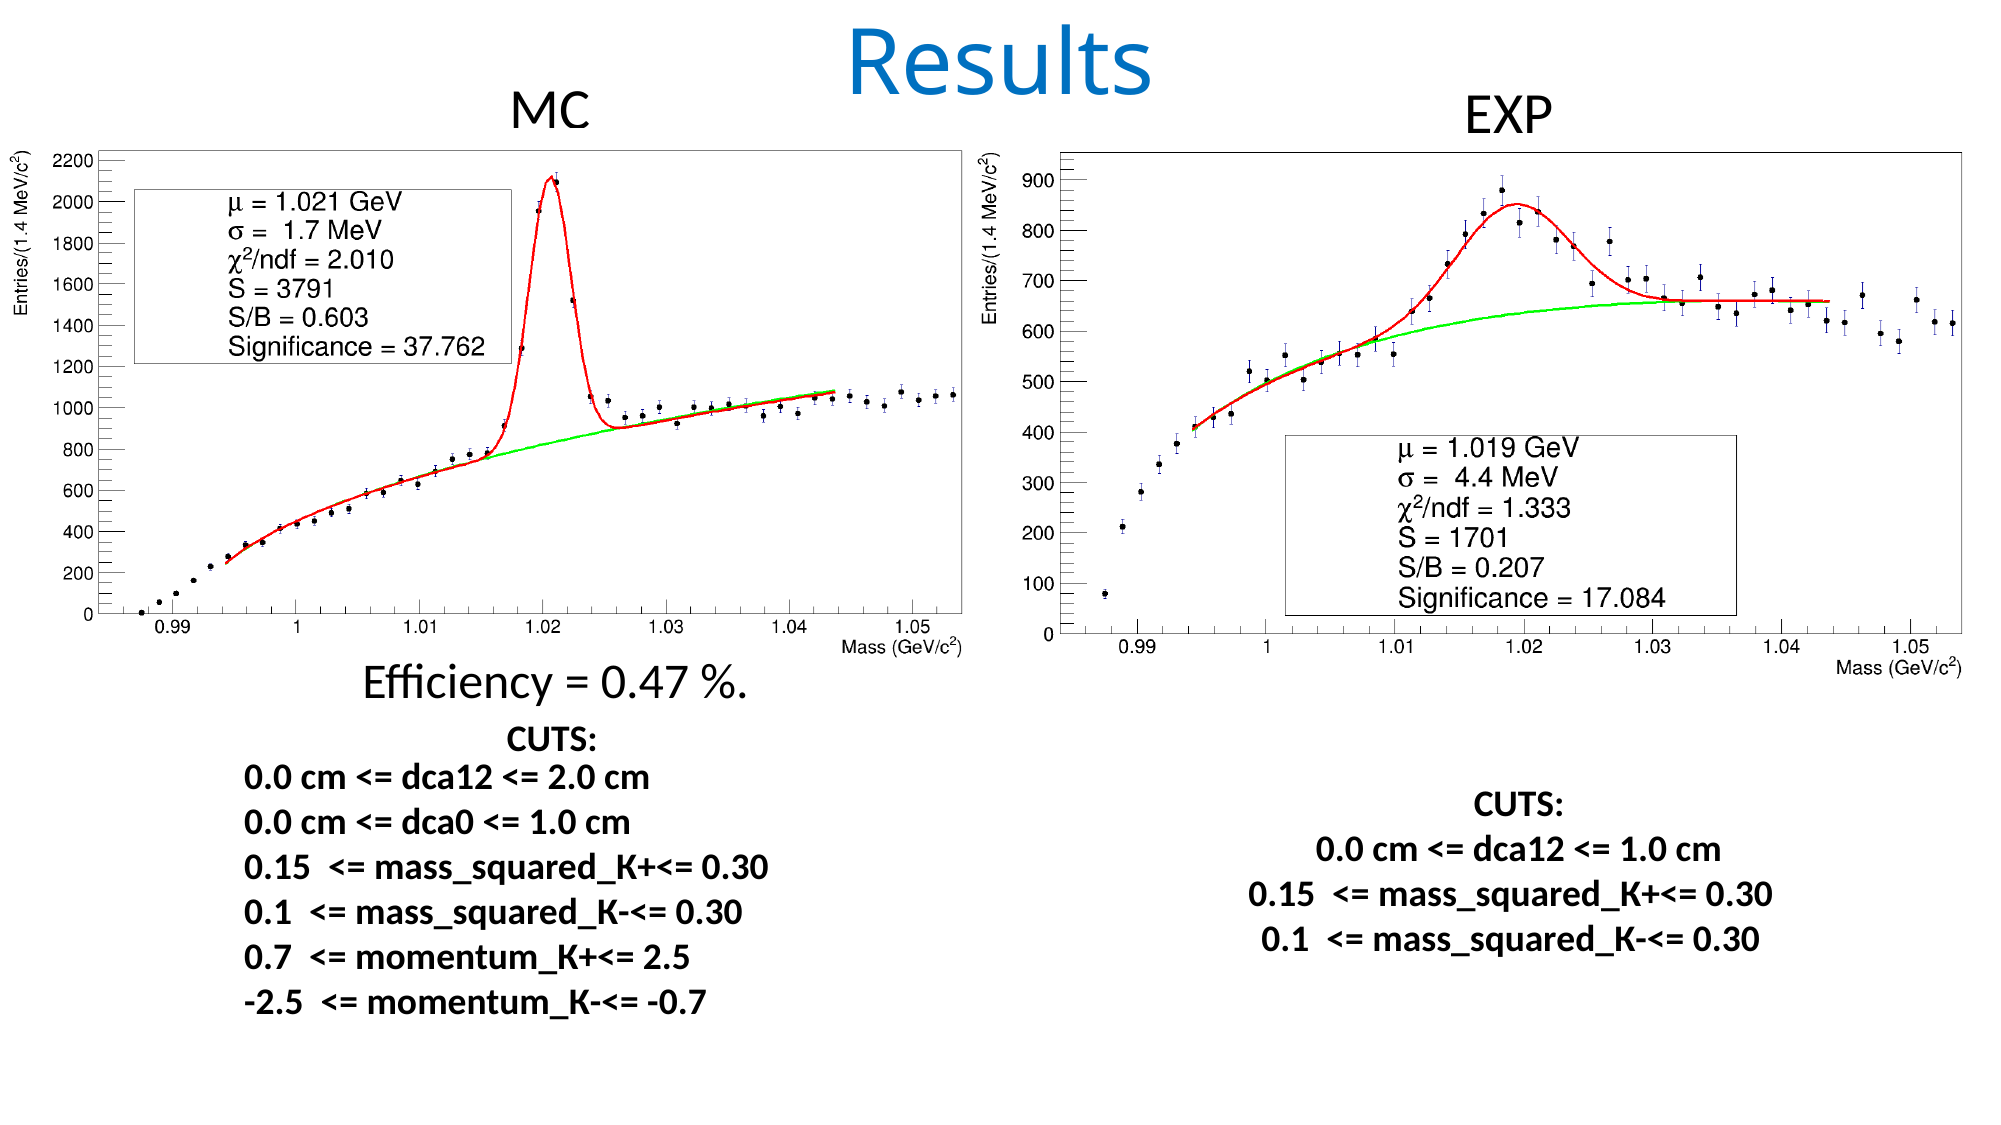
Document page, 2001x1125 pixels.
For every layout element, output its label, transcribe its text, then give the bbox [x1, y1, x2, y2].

title Results [137, 3, 1863, 127]
text_box Efficiency = 0.47 %. [347, 661, 764, 716]
text_box EXP [1449, 76, 1589, 144]
text_box CUTS: [492, 706, 613, 812]
picture [0, 128, 1980, 689]
list MC [494, 71, 614, 128]
